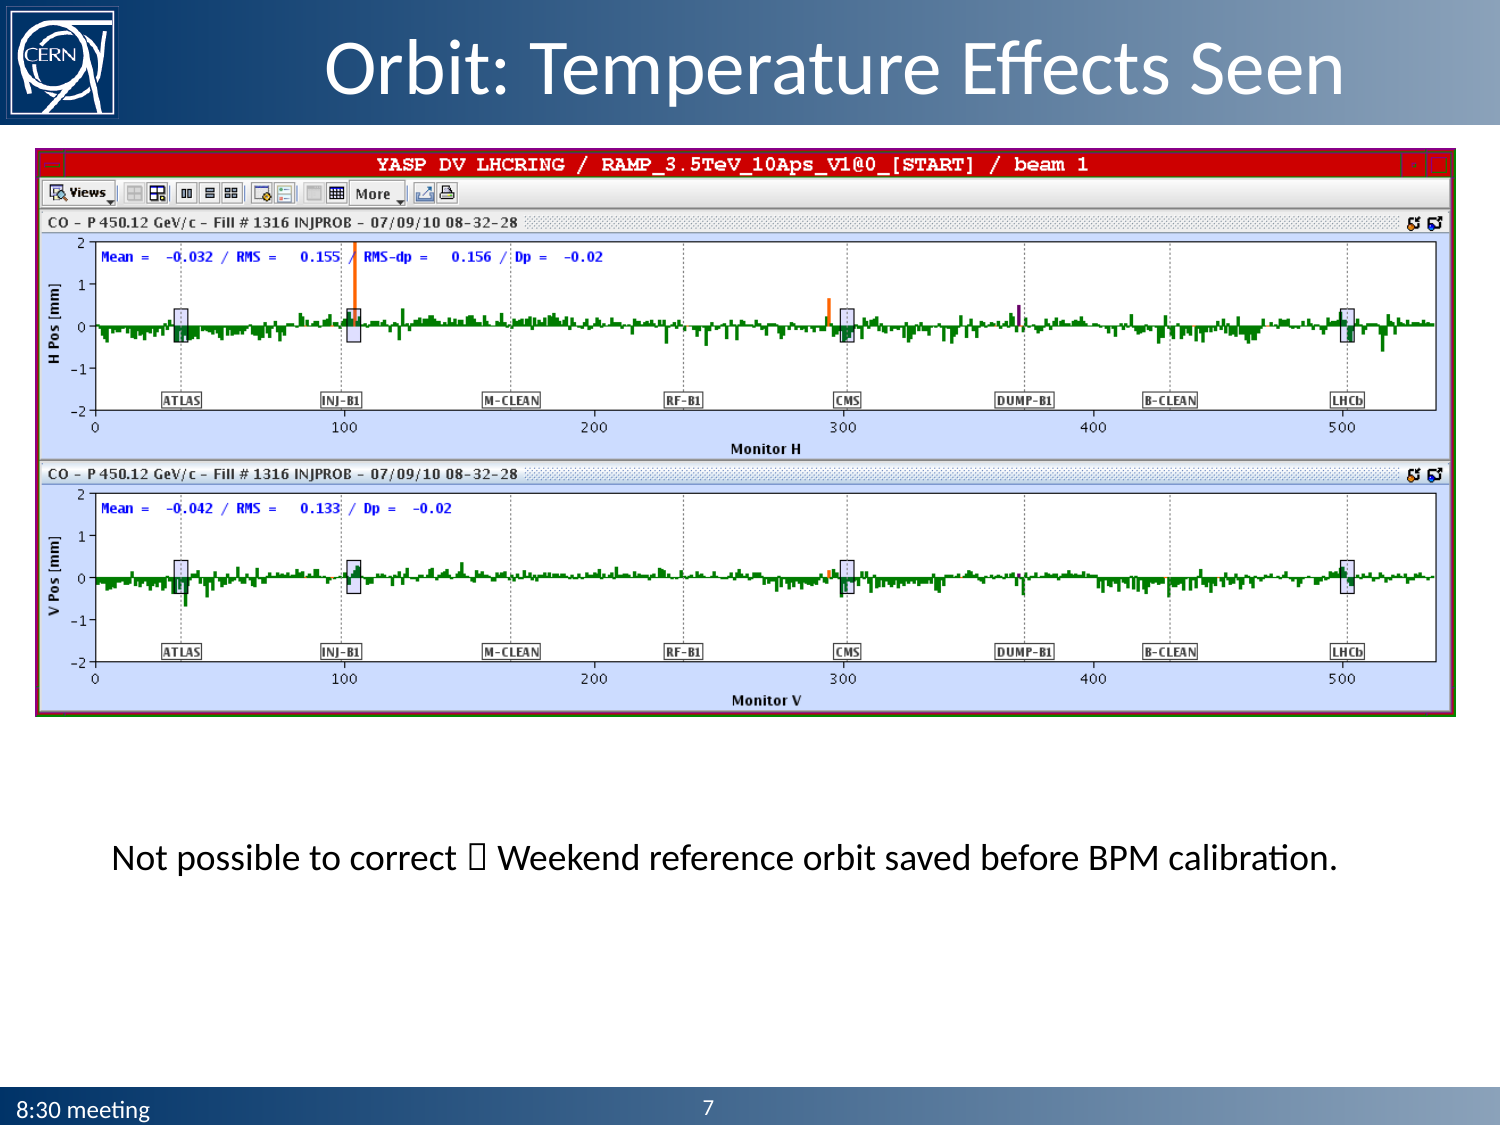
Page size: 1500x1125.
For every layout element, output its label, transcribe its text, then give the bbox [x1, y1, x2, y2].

picture [6, 6, 119, 119]
title Orbit: Temperature Effects Seen [124, 0, 1363, 126]
footer 8:30 meeting [0, 1093, 597, 1125]
slide_number 7 [687, 1089, 876, 1125]
picture [35, 148, 1456, 718]
text_box Not possible to correct  Weekend reference orbit saved before BPM calibration. [96, 825, 1355, 885]
